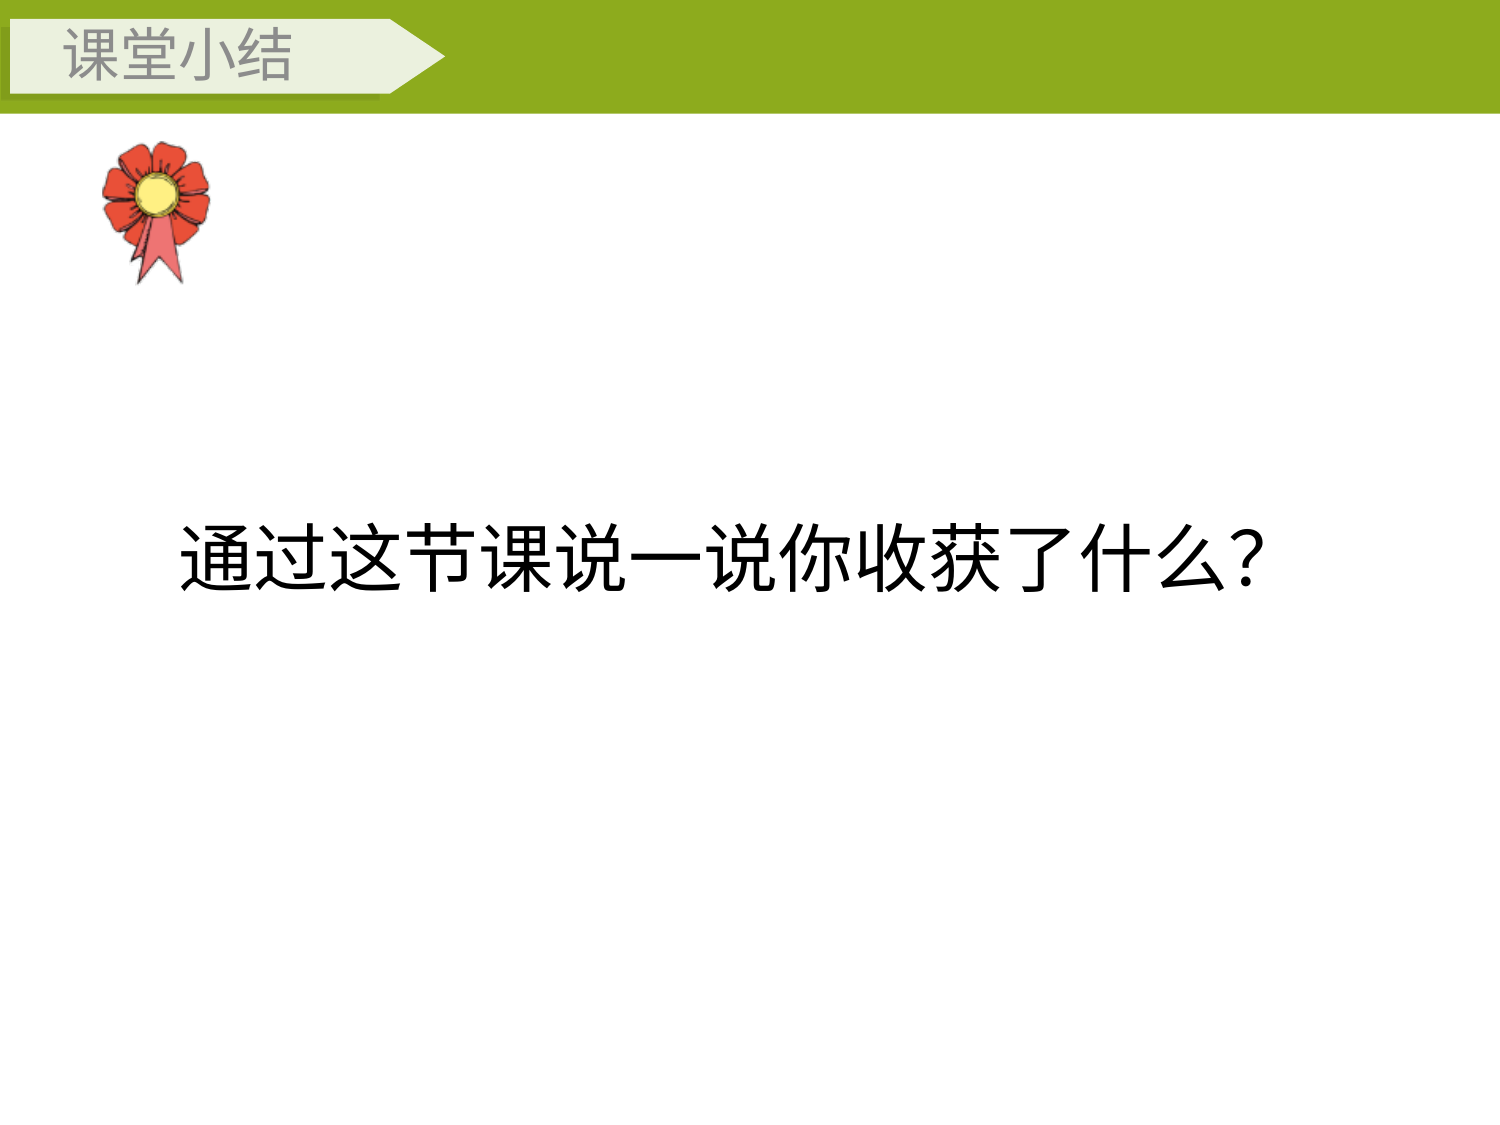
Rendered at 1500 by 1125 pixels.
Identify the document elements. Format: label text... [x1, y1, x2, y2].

list 课堂小结 [46, 0, 801, 106]
list 通过这节课说一说你收获了什么？ [164, 503, 1336, 645]
picture [101, 140, 212, 300]
